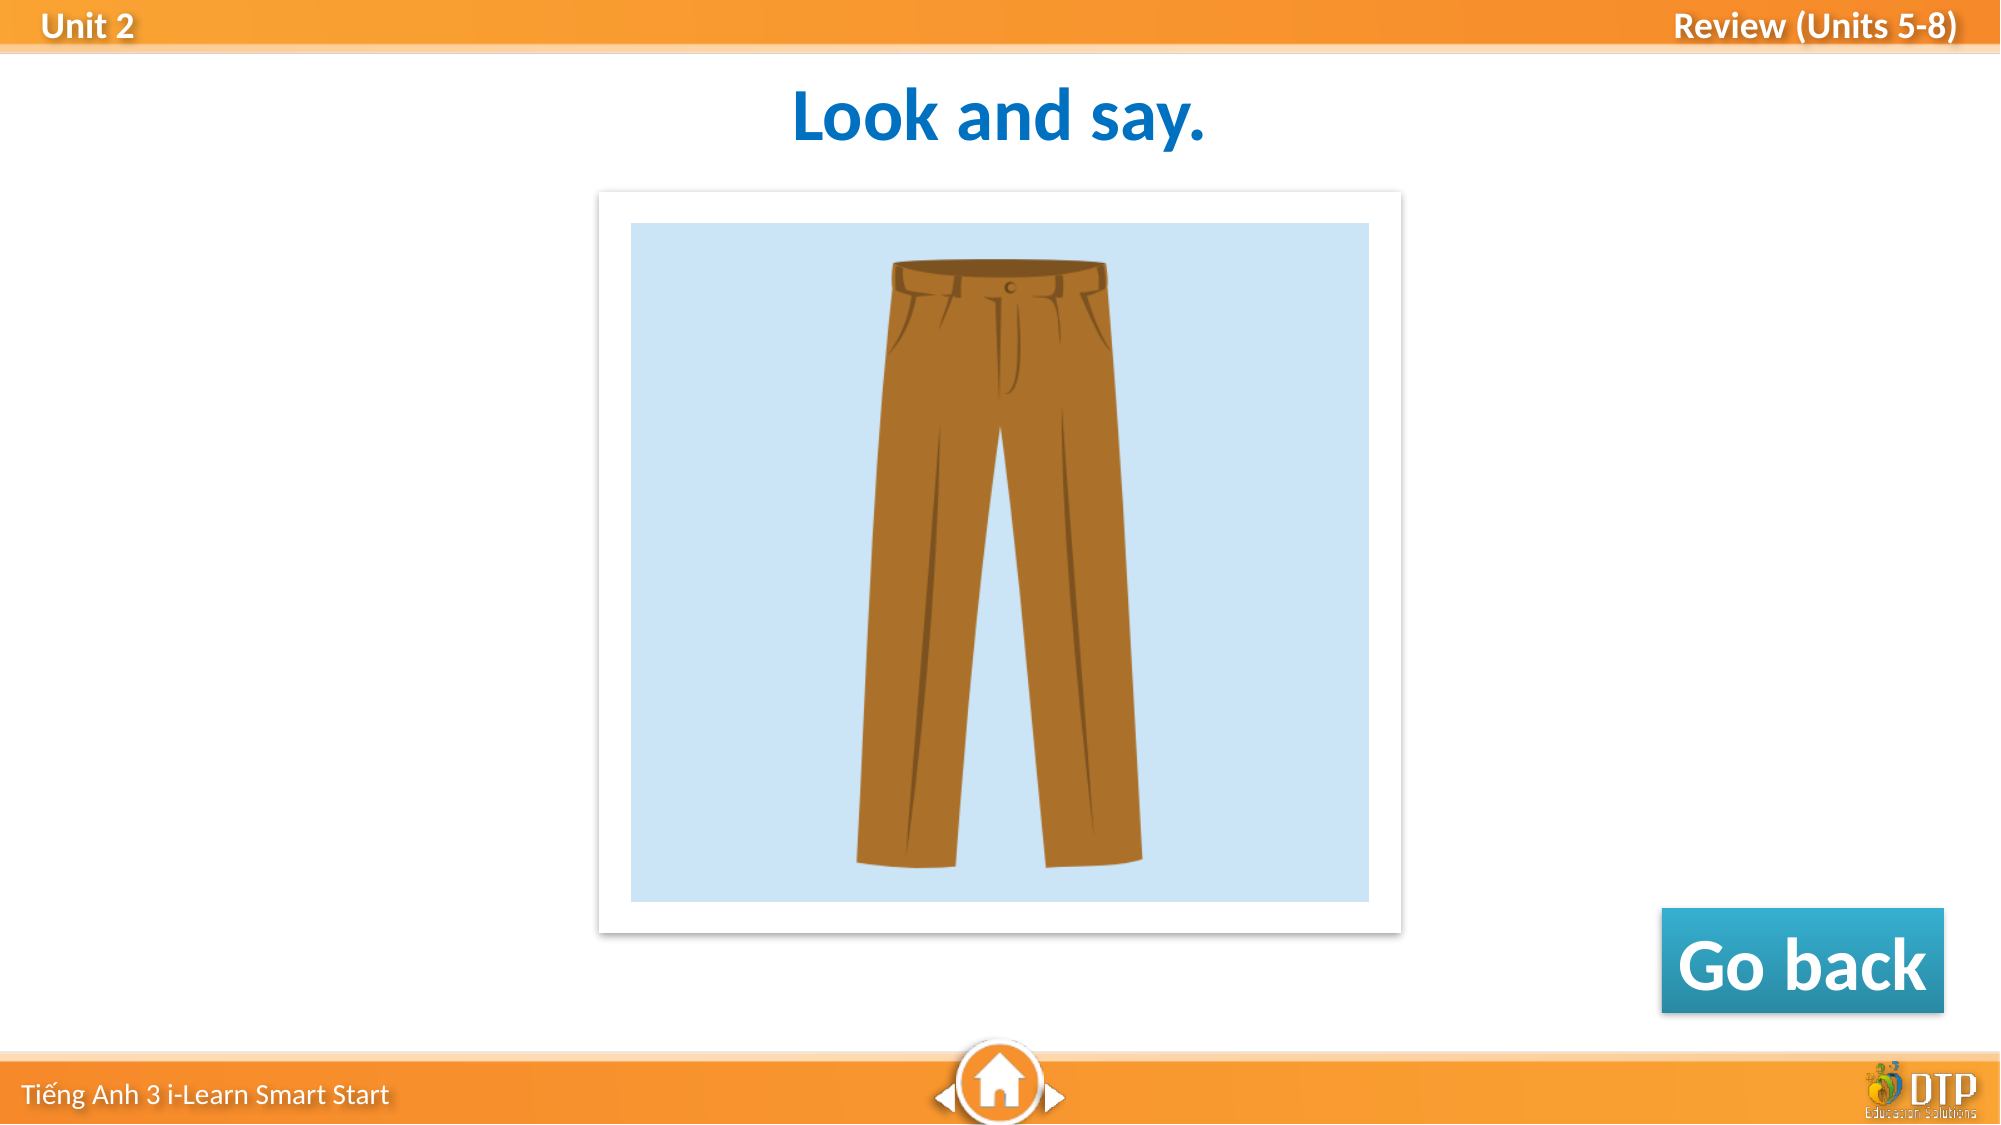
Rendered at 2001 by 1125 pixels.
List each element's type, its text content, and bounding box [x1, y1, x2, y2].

picture [0, 0, 2000, 1125]
text_box Go back [1661, 908, 1944, 1013]
text_box Look and say. [628, 57, 1372, 163]
